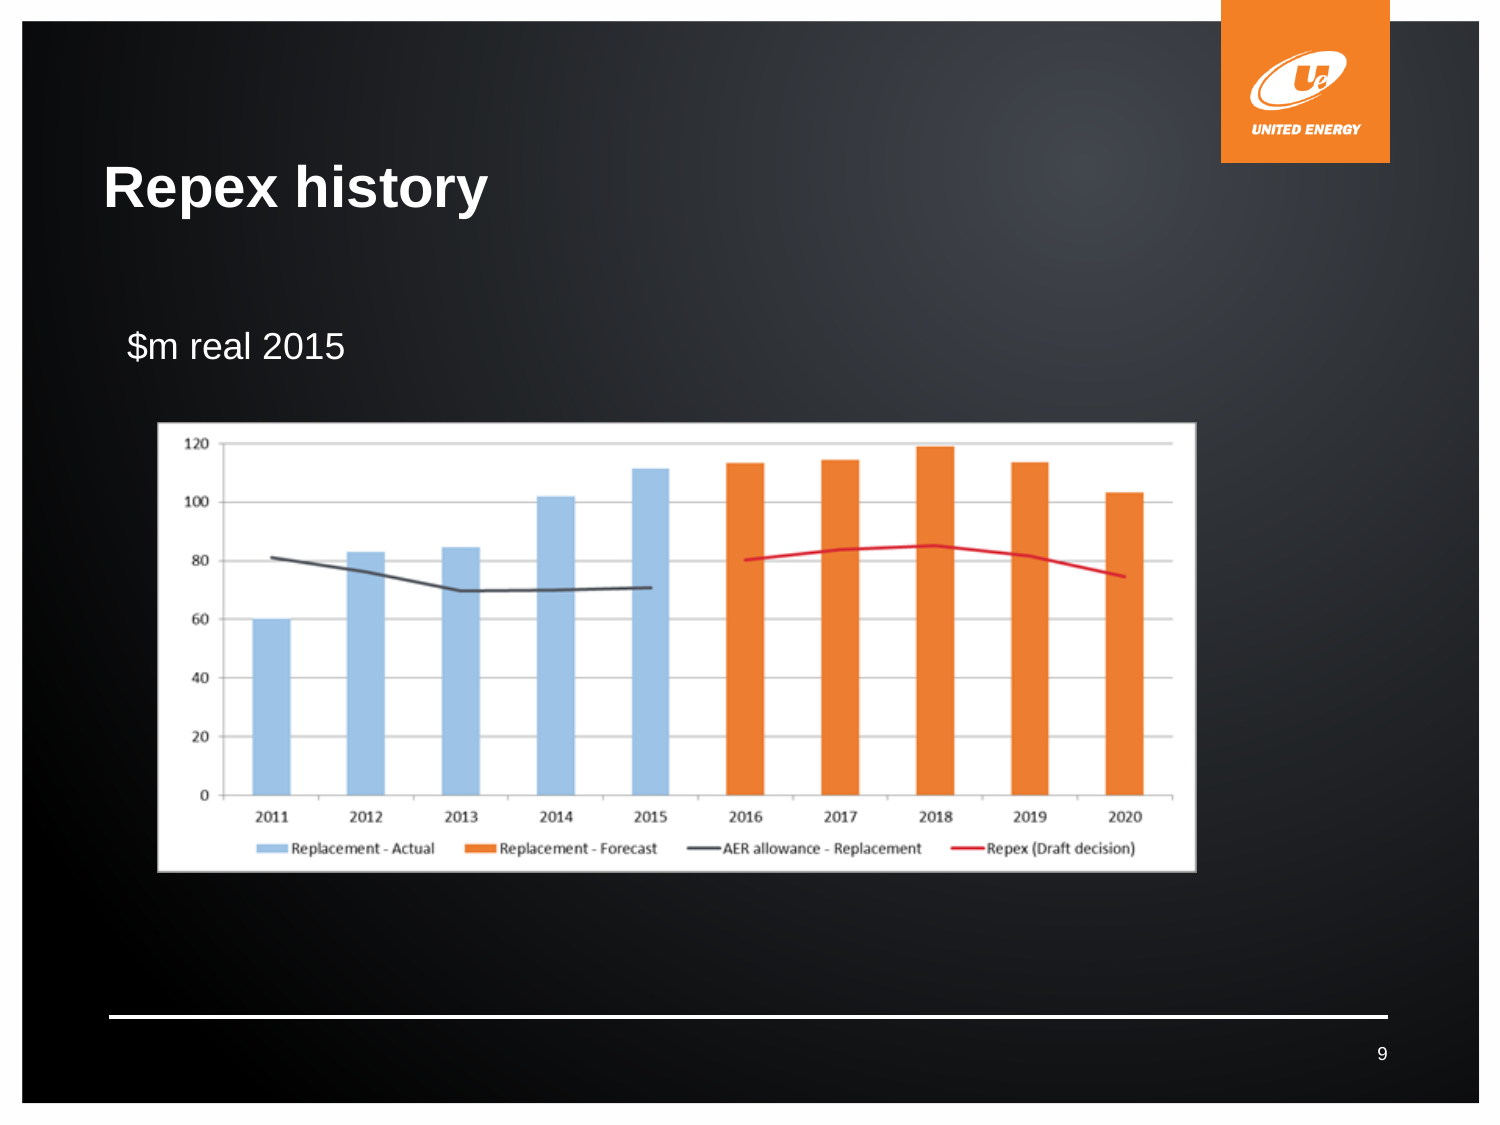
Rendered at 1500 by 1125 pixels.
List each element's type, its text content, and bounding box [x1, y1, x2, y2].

slide_number 9 [1210, 1023, 1388, 1083]
text_box $m real 2015 [112, 314, 538, 375]
picture [0, 0, 1500, 1125]
list [112, 361, 1412, 941]
title Repex history [104, 156, 1250, 243]
